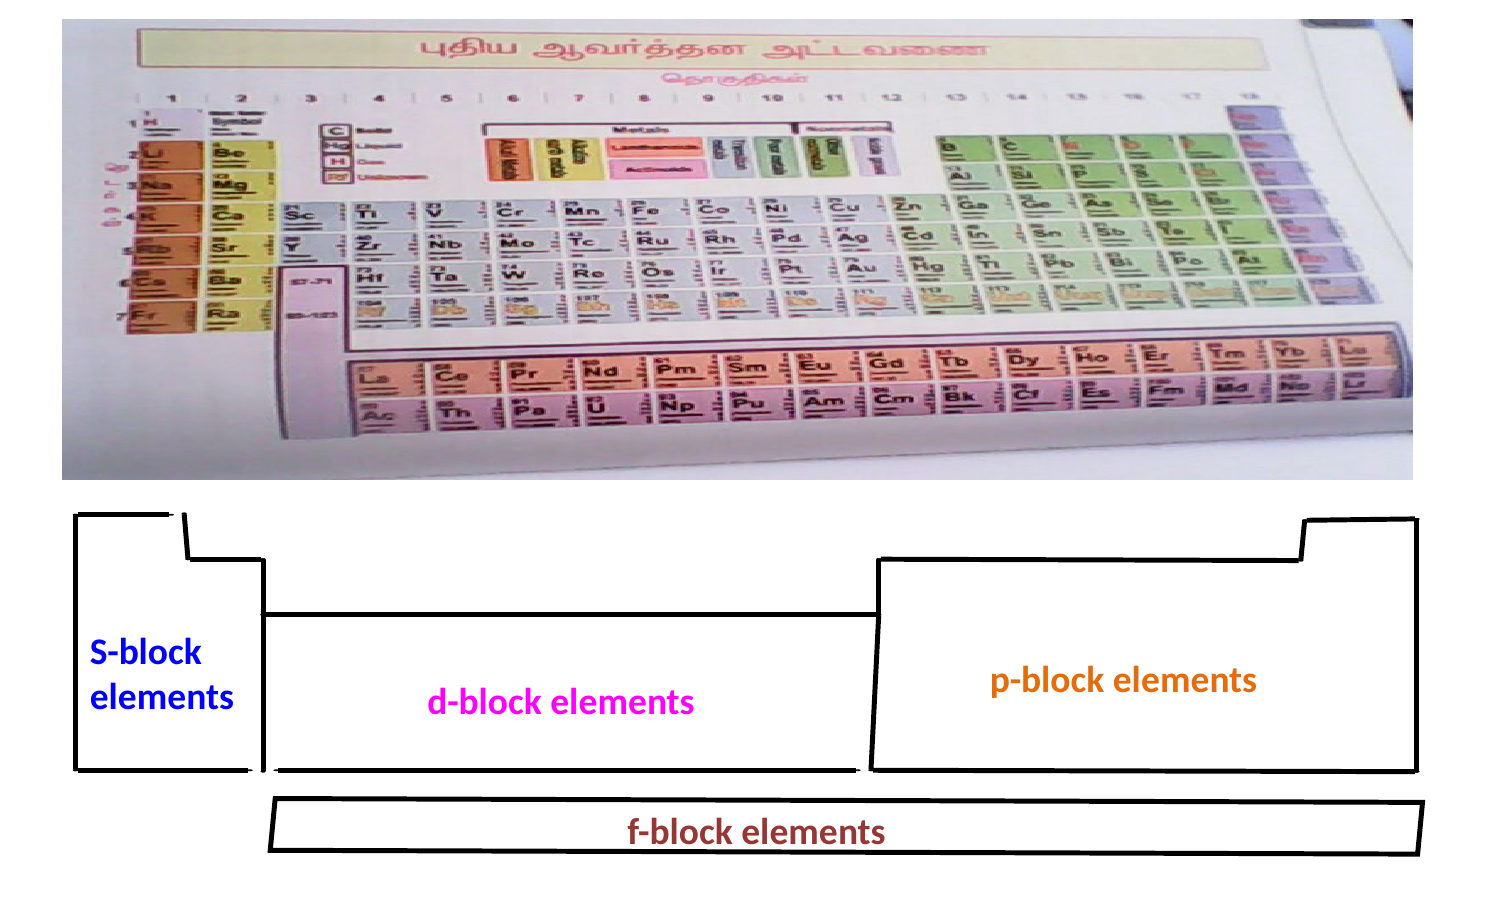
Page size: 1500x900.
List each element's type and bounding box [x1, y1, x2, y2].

picture [62, 509, 1438, 861]
picture [62, 19, 1413, 481]
